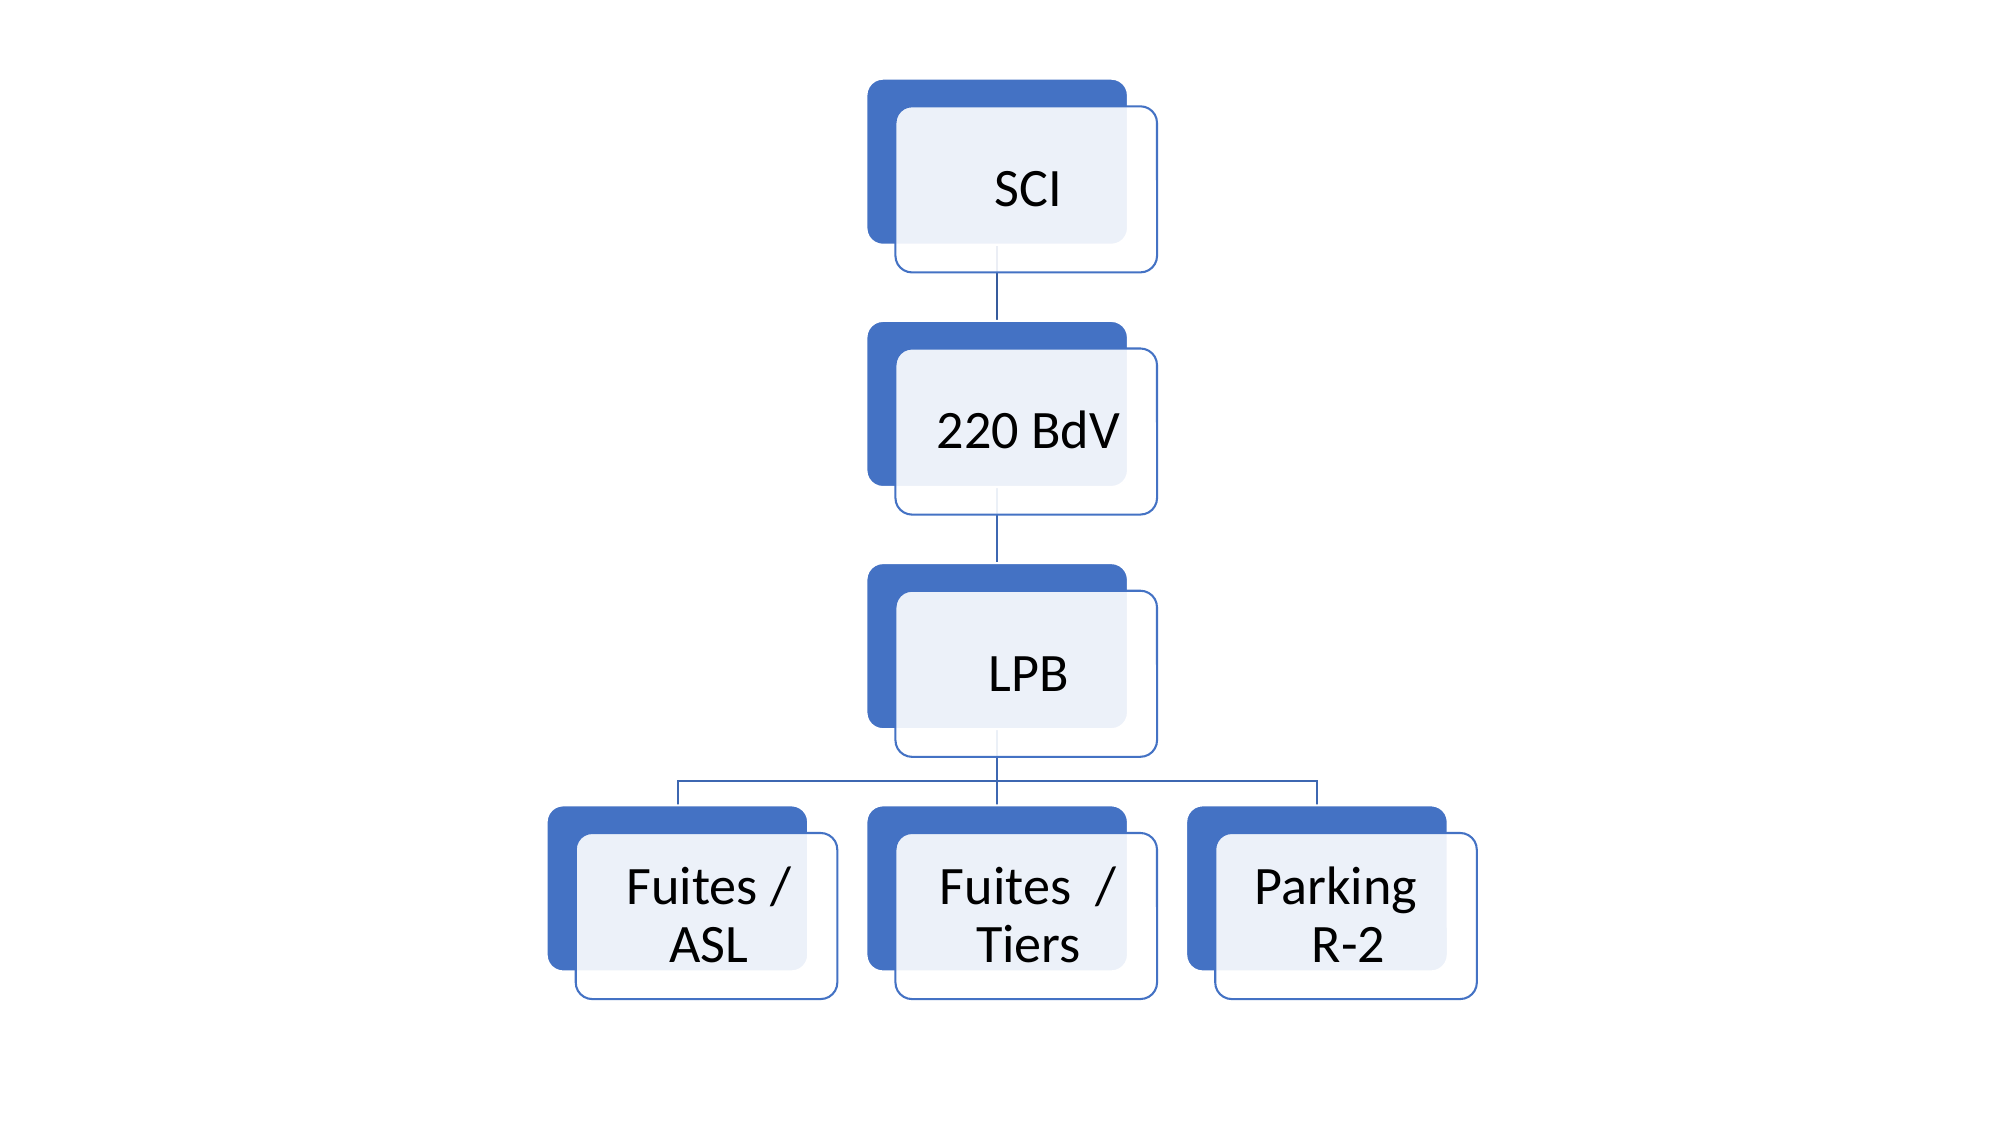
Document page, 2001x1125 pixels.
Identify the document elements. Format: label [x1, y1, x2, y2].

text_box [350, 78, 1674, 1000]
